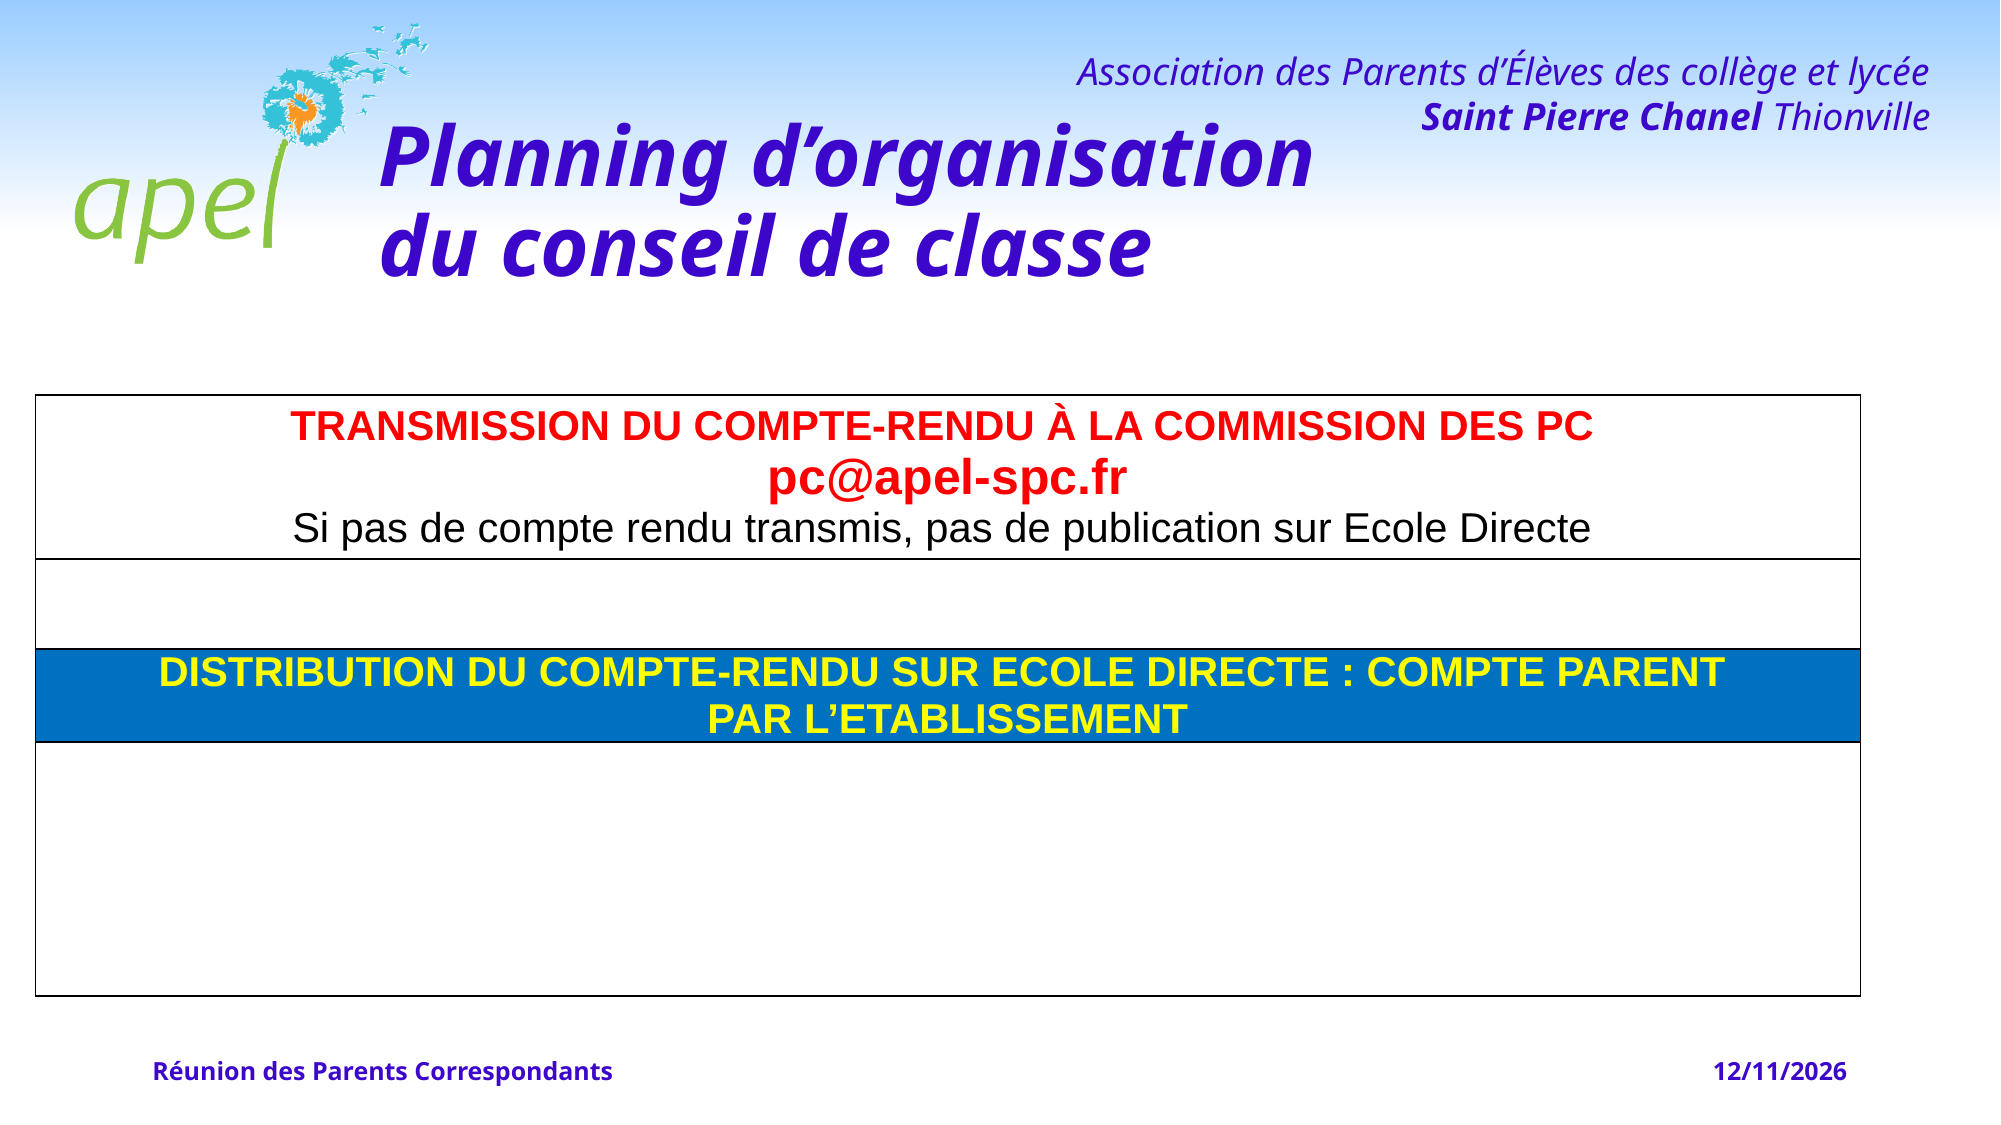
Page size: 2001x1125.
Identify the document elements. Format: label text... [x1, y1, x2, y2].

table_cell [36, 743, 1860, 995]
table_cell [36, 560, 1860, 648]
picture [57, 3, 438, 274]
table_header TRANSMISSION DU COMPTE-RENDU À LA COMMISSION DES PC pc@apel-spc.fr Si pas de compte rendu transmis, pas de publication sur Ecole Directe [36, 396, 1860, 558]
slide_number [1412, 1042, 1863, 1103]
table_cell DISTRIBUTION DU COMPTE-RENDU SUR ECOLE DIRECTE : COMPTE PARENT PAR L’ETABLISSEMENT [36, 650, 1860, 741]
title Planning d’organisation du conseil de classe [364, 126, 1862, 302]
footer Réunion des Parents Correspondants [137, 1042, 813, 1103]
